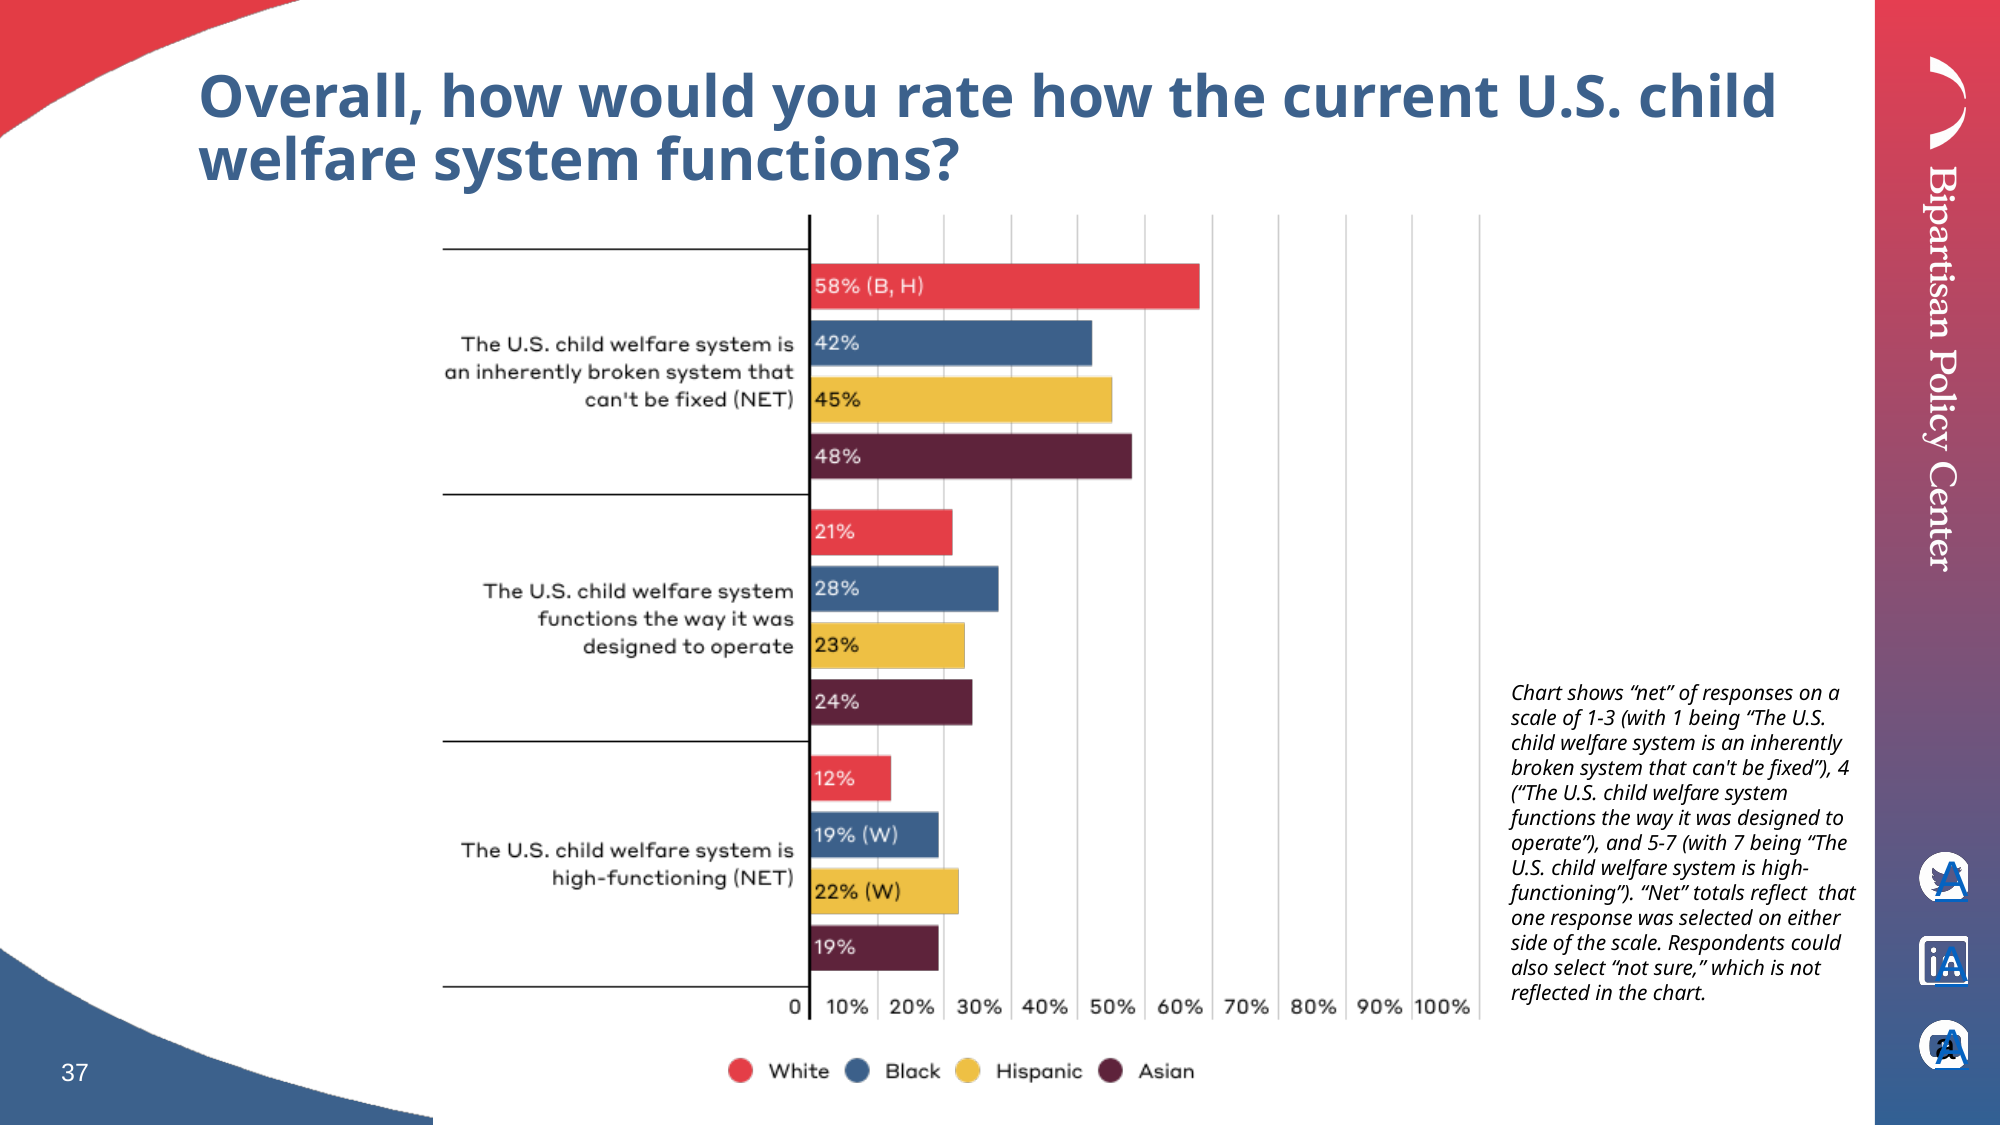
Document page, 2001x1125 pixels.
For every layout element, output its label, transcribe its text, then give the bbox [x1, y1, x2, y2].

picture [1946, 866, 1958, 882]
list Overall, how would you rate how the current U.S. child welfare system functions? [183, 59, 1817, 216]
picture [0, 0, 1542, 1125]
picture [1919, 852, 1968, 901]
picture [1919, 936, 1968, 985]
picture [1919, 1020, 1968, 1069]
text_box Chart shows “net” of responses on a scale of 1-3 (with 1 being “The U.S. child welfare system is an inherently broken system that can't be fixed”), 4 (“The U.S. child welfare system functions the way it was designed to operate”), and 5-7 (with 7 being “The U.S. child welfare system is high-functioning”). “Net” totals reflect that one response was selected on either side of the scale. Respondents could also select “not sure,” which is not reflected in the chart. [1546, 672, 1874, 1012]
picture [1950, 1034, 1958, 1050]
picture [1923, 57, 1966, 571]
